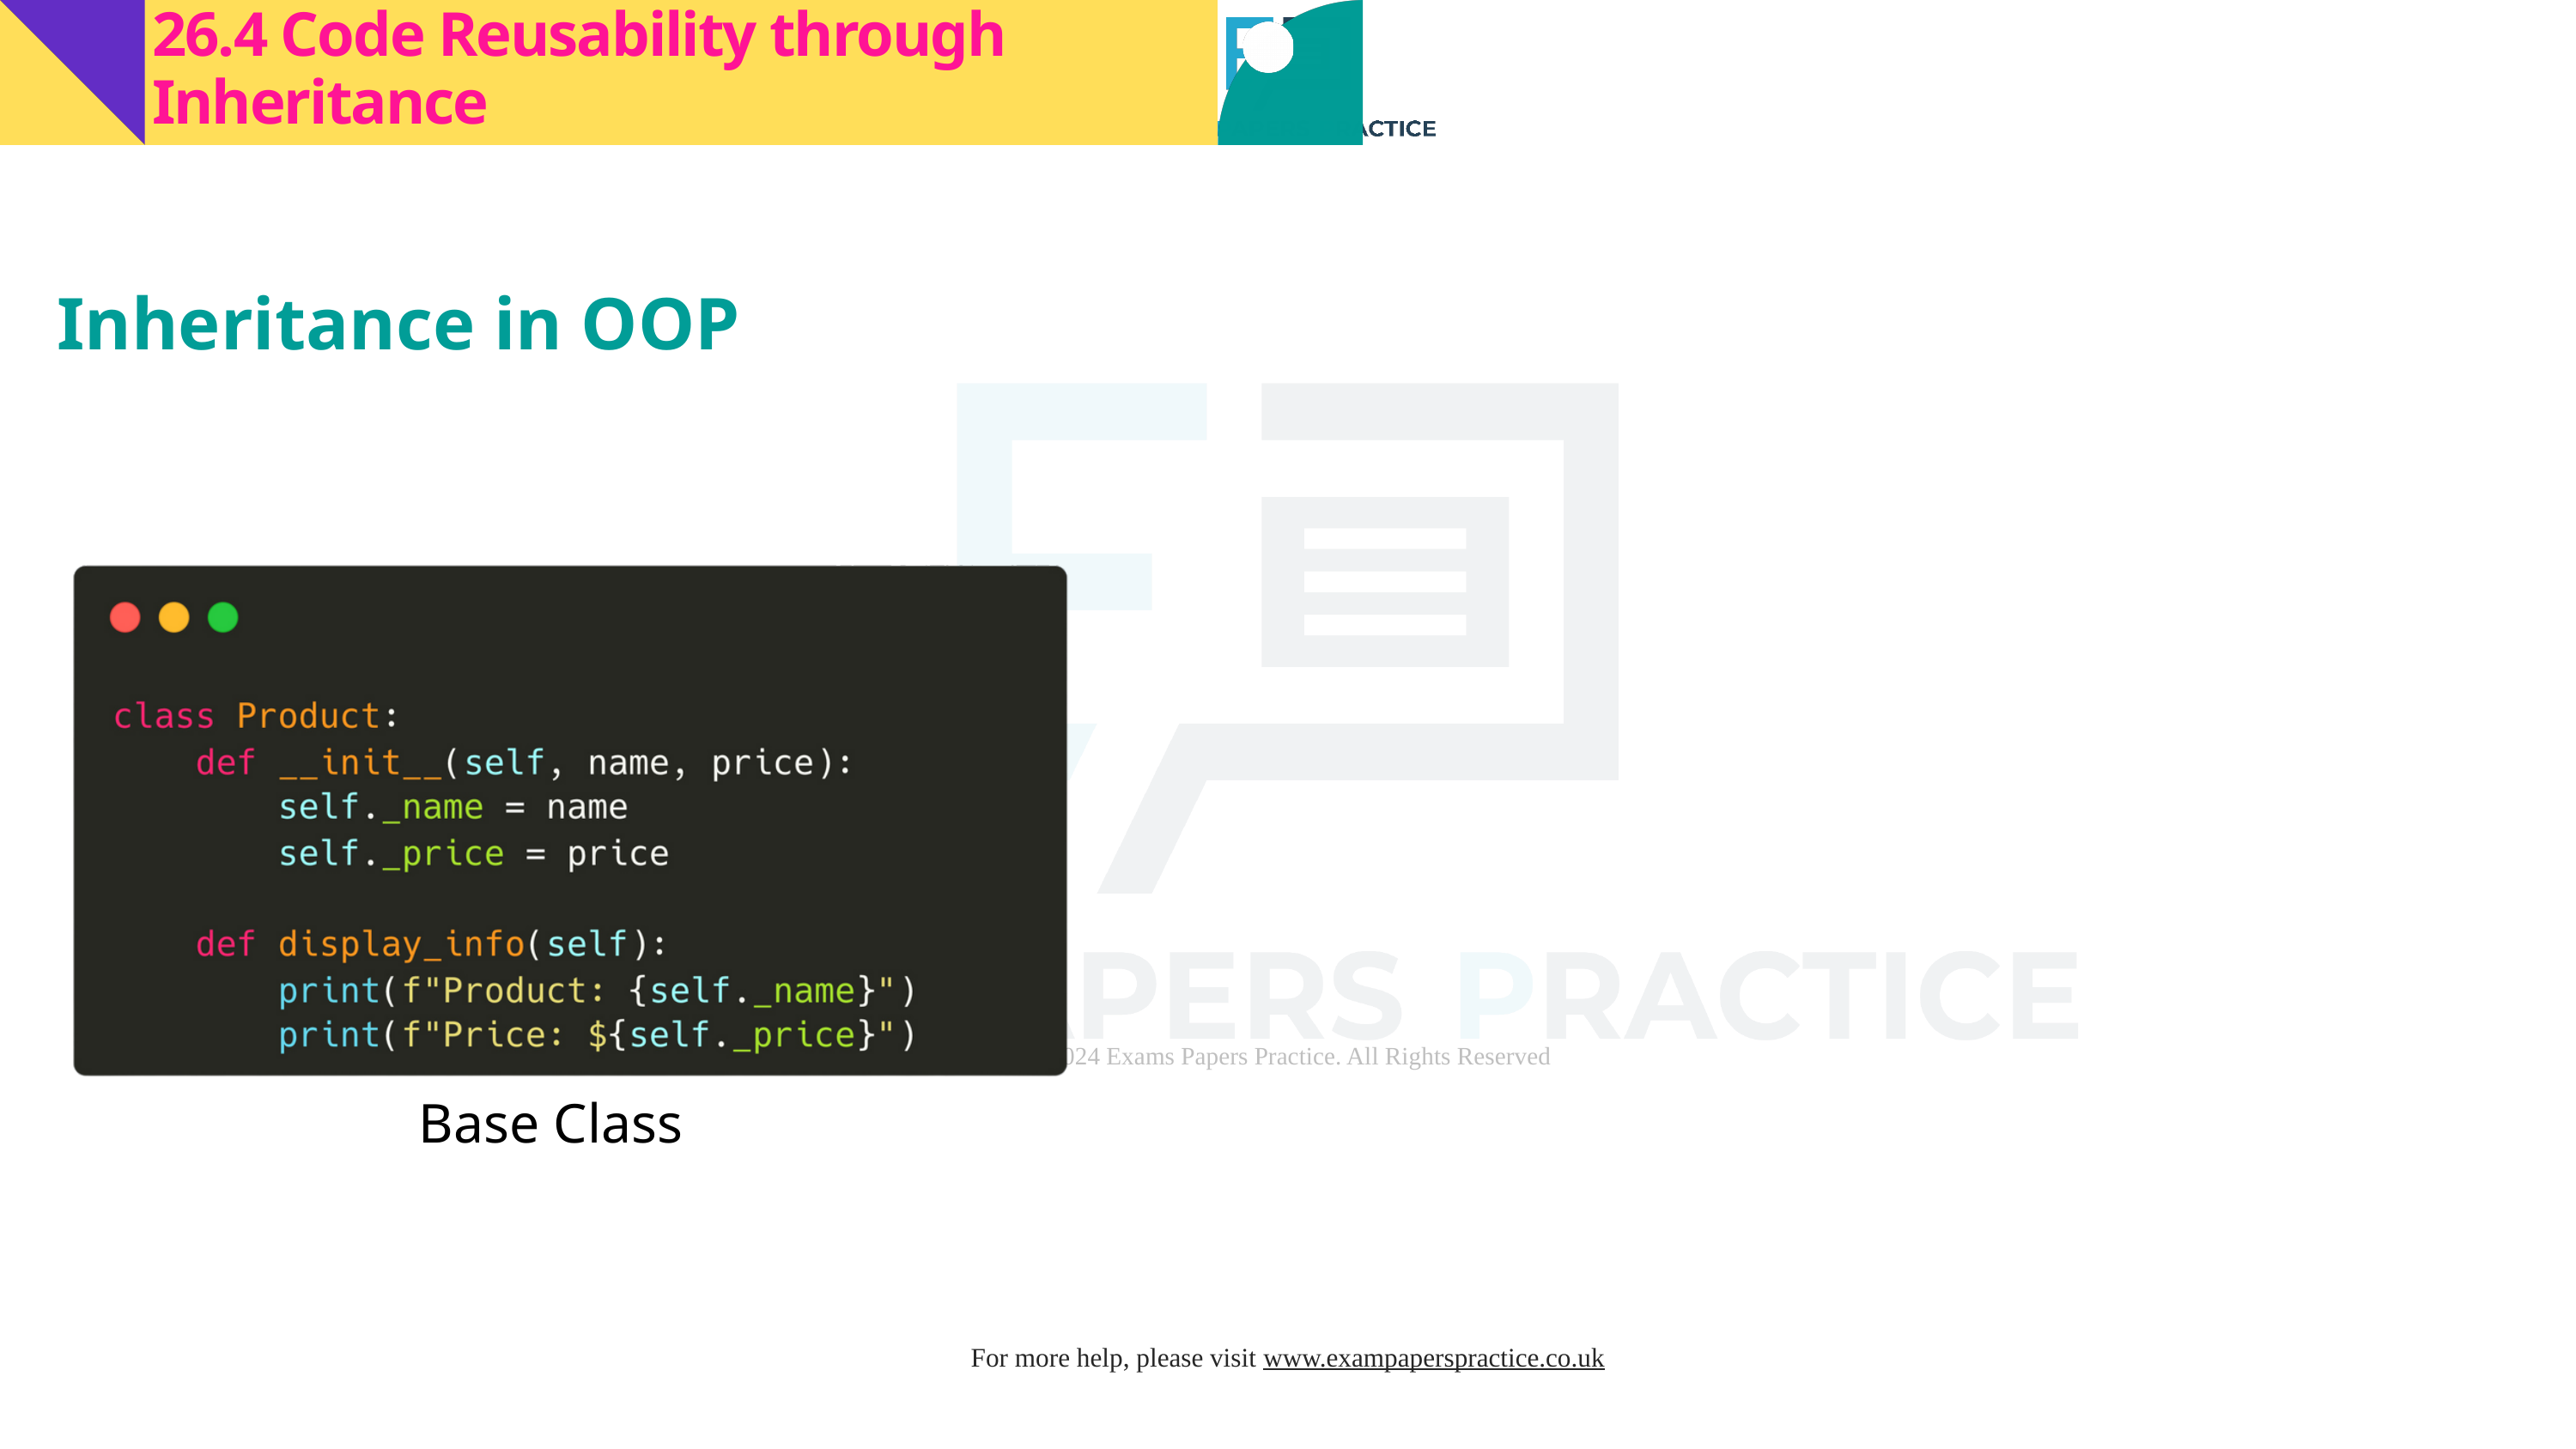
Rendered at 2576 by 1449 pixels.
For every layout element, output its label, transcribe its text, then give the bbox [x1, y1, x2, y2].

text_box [0, 0, 1218, 146]
text_box [1218, 0, 1364, 145]
text_box Base Class [80, 1078, 1022, 1155]
text_box [1242, 21, 1294, 73]
text_box Inheritance in OOP [56, 264, 1046, 365]
text_box [55, 556, 1077, 1088]
